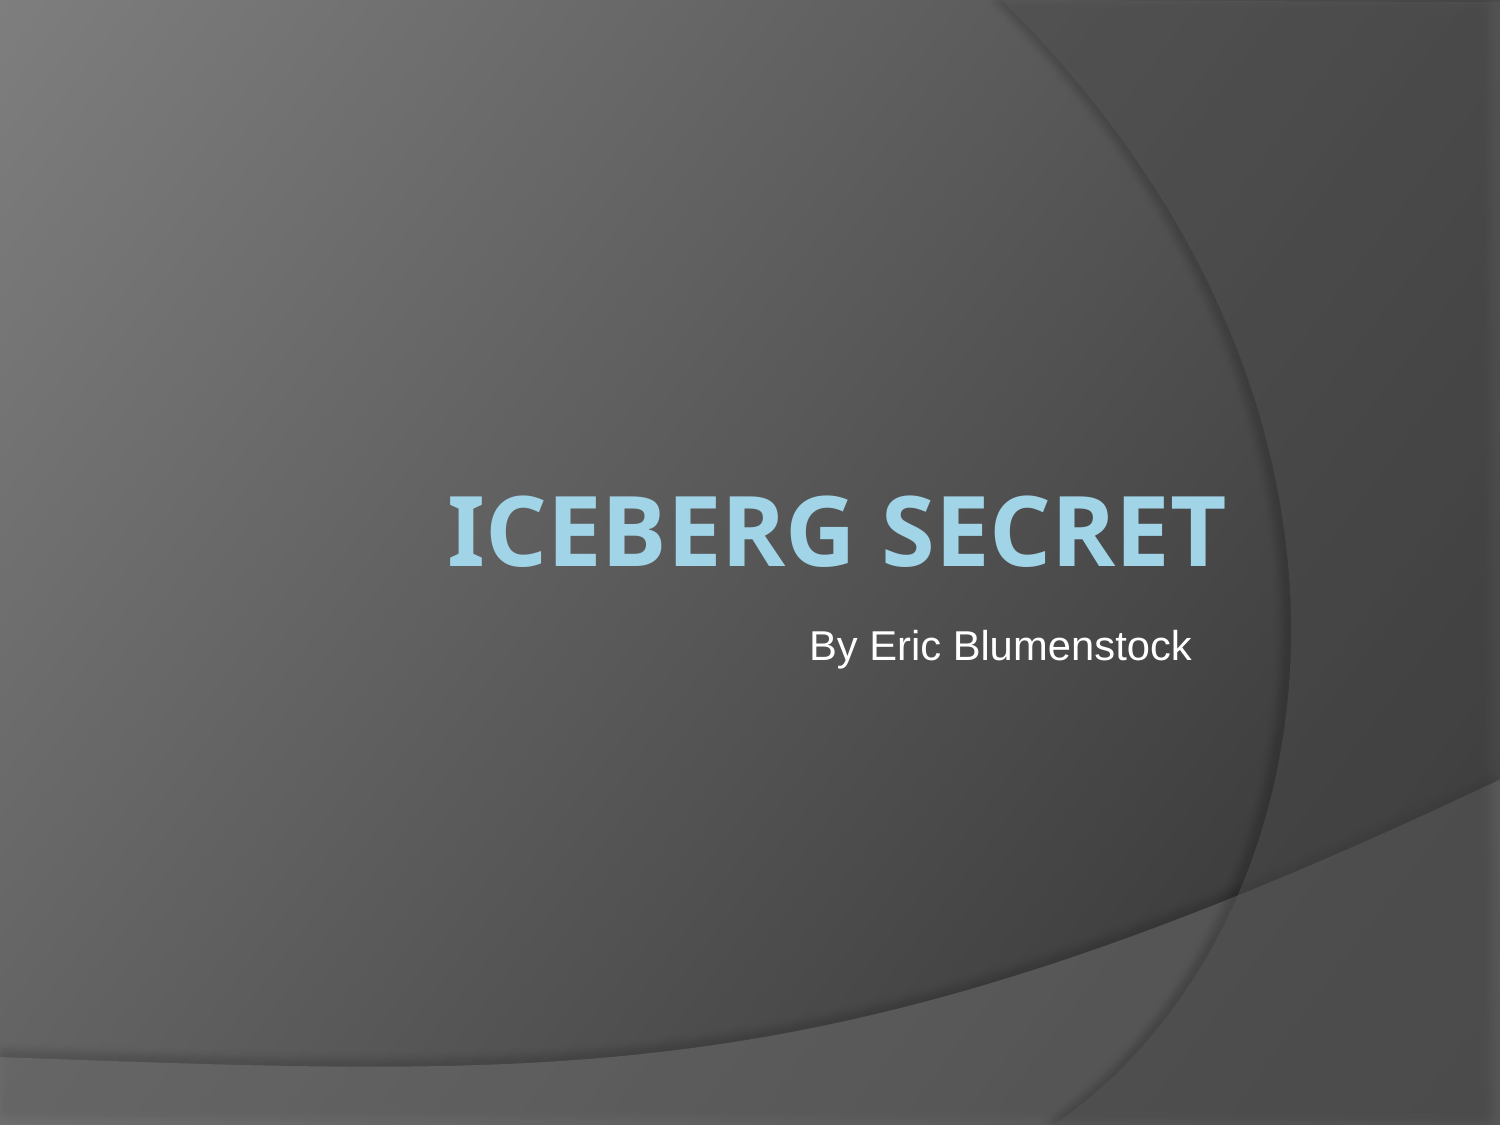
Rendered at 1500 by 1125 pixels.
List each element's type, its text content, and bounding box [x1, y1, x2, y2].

title Iceberg Secret [265, 461, 1235, 664]
subtitle By Eric Blumenstock [725, 612, 1269, 669]
